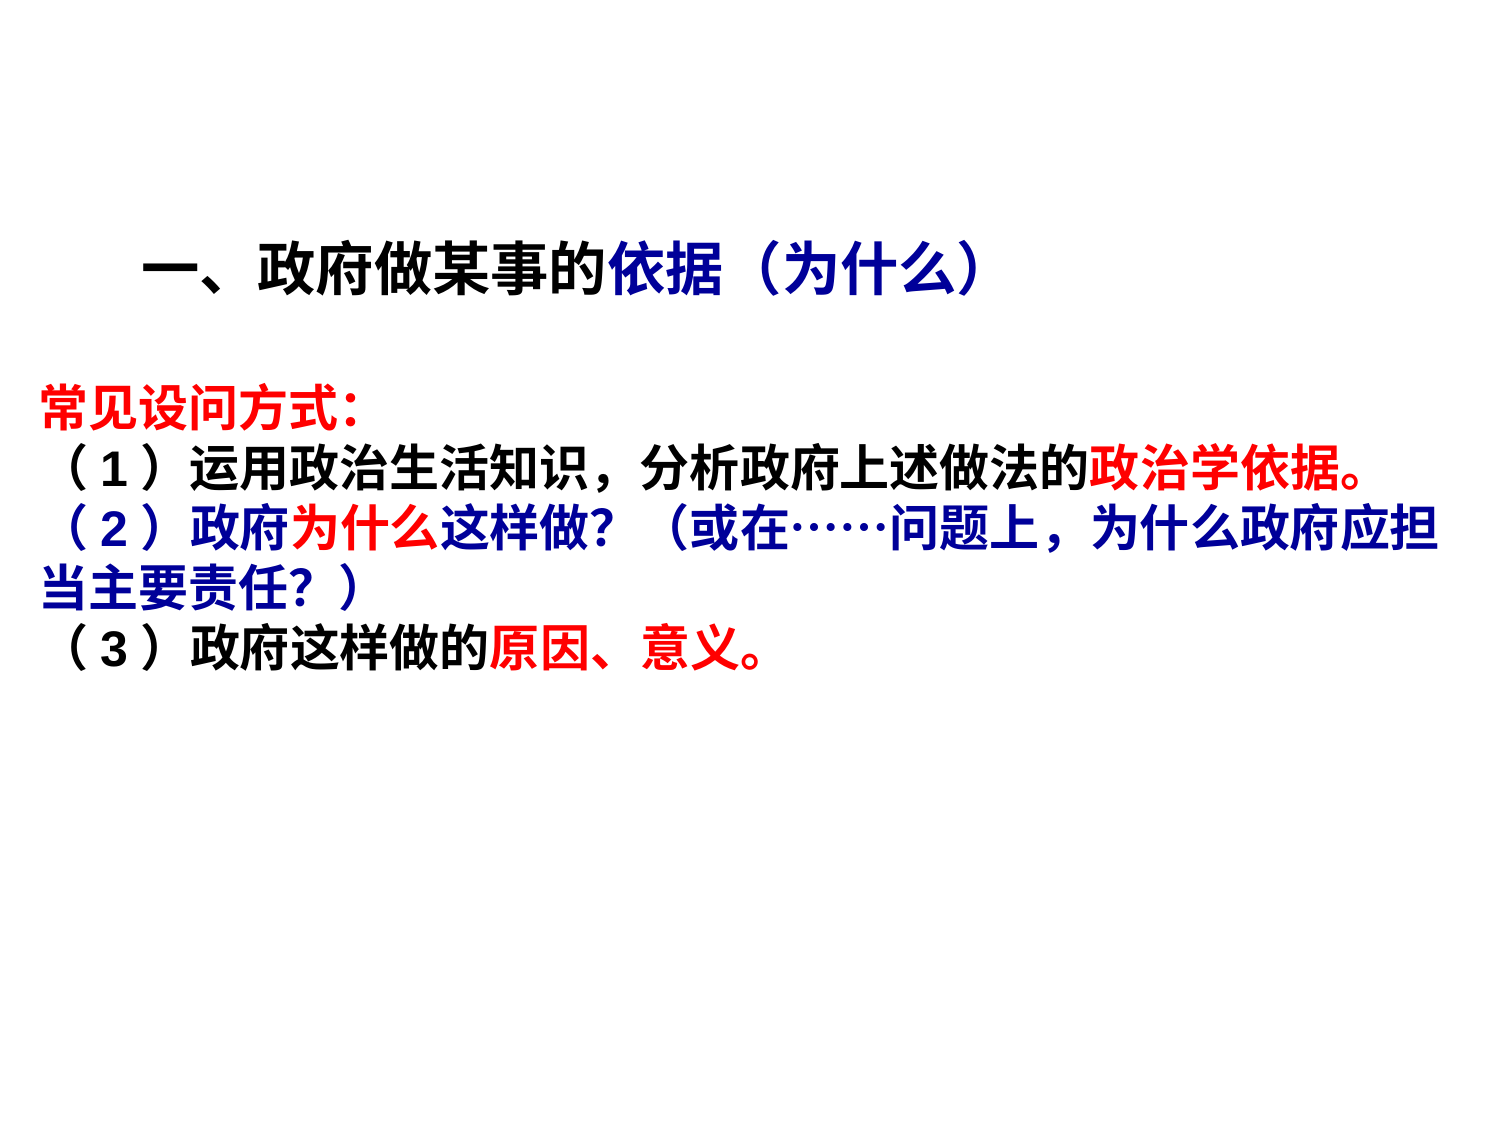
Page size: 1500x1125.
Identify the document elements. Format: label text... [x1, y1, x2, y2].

title 一、政府做某事的依据（为什么） [41, 165, 1116, 368]
text_box 常见设问方式： （1）运用政治生活知识，分析政府上述做法的政治学依据。 （2）政府为什么这样做？（或在……问题上，为什么政府应担当主要责任？） （3）政府这样做的原因、意义。 [23, 368, 1483, 684]
